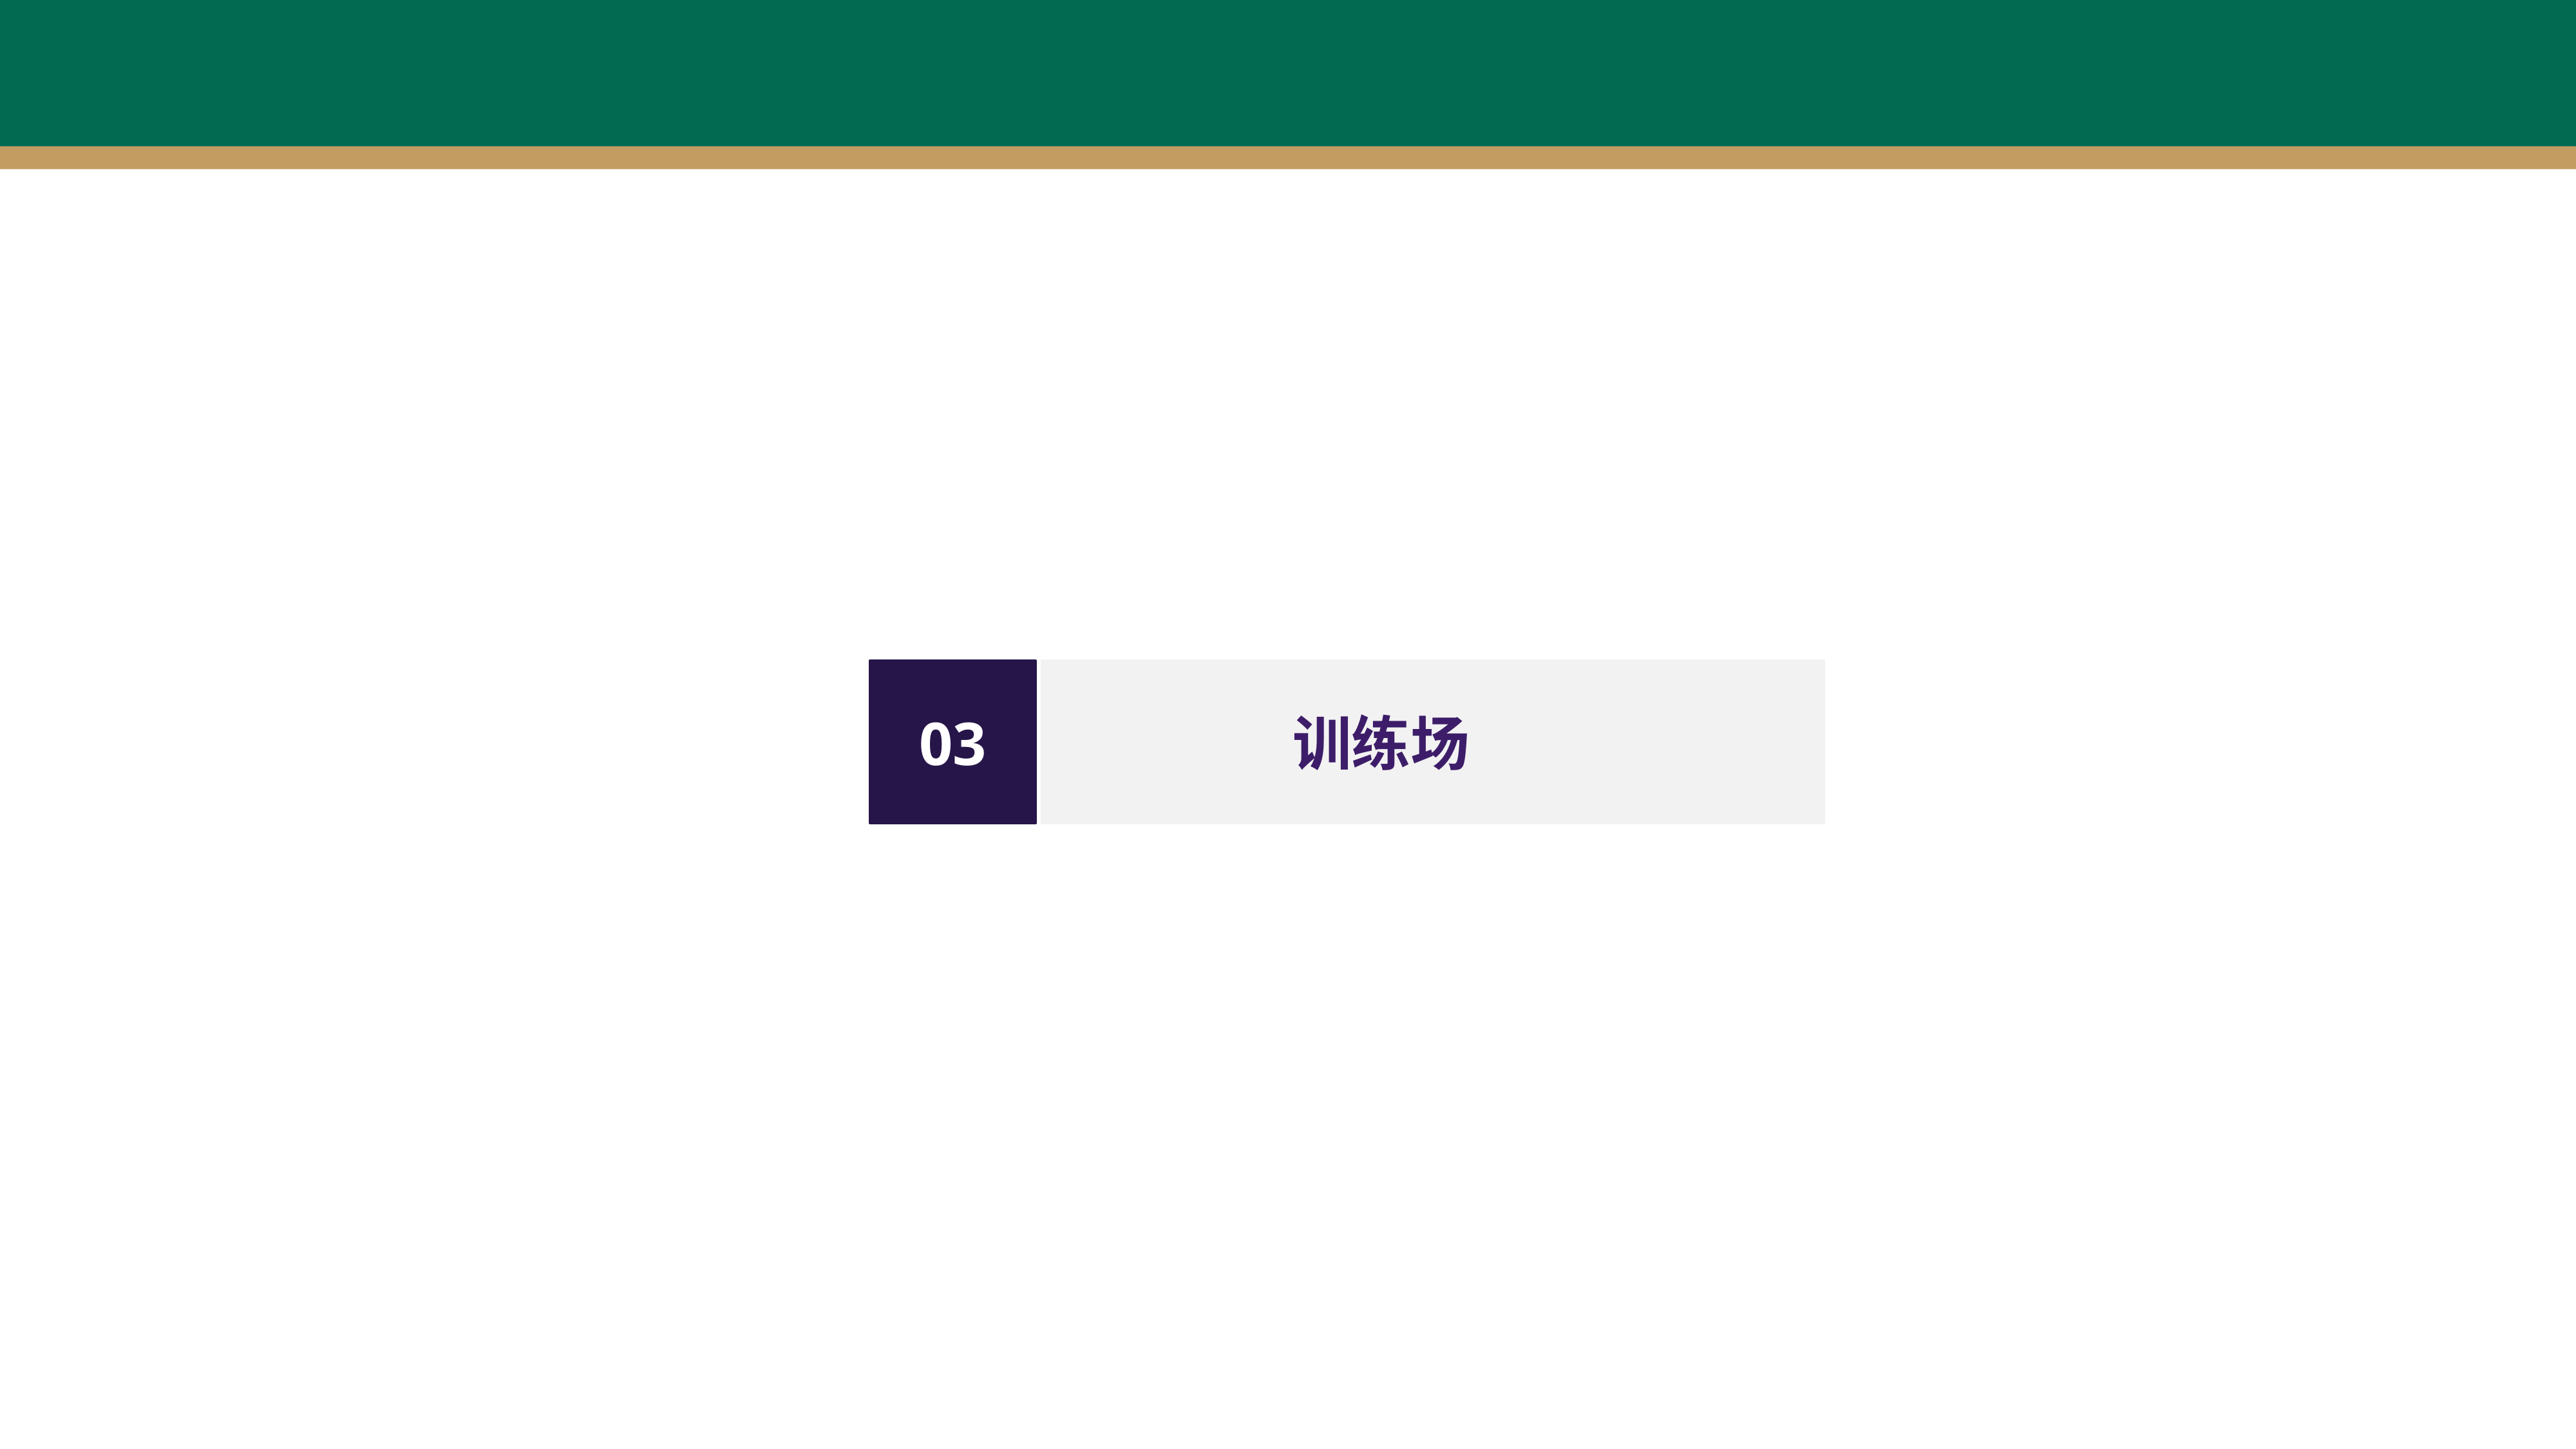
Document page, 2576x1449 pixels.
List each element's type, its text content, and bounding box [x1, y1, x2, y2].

text_box 03 [869, 659, 1037, 824]
text_box 训练场 [1041, 659, 1825, 824]
